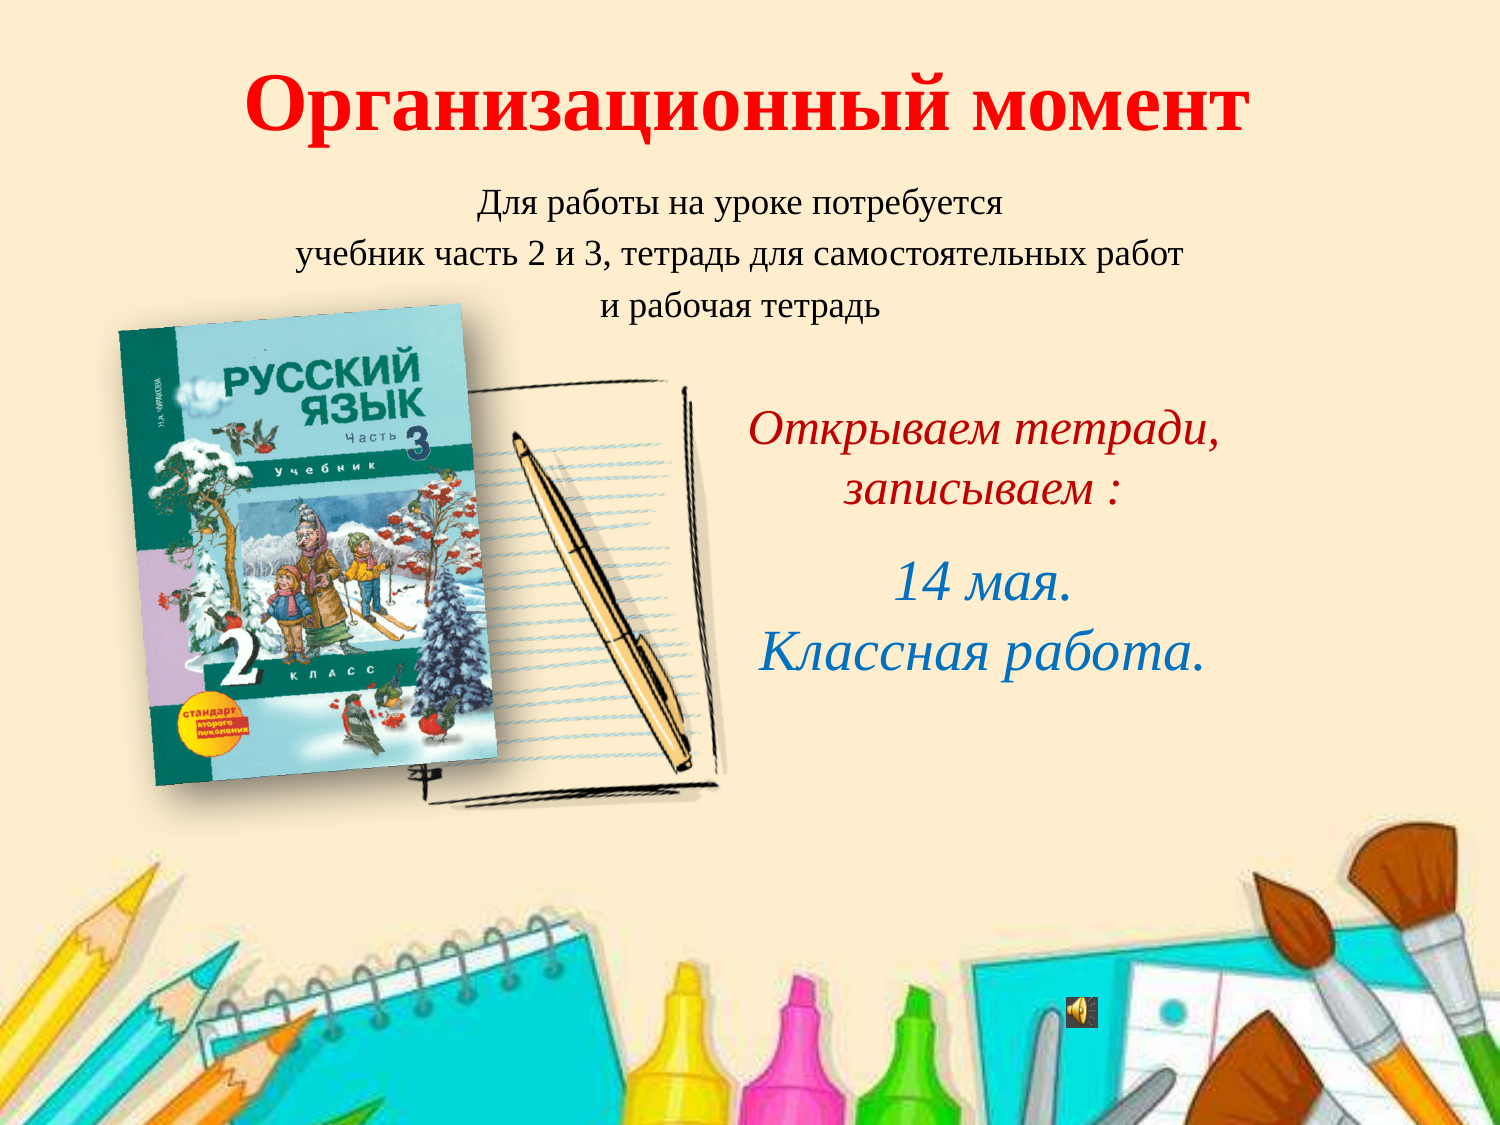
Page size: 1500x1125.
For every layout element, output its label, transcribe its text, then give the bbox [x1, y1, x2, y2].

picture [0, 0, 1500, 1125]
title Организационный момент [99, 1, 1394, 205]
list Для работы на уроке потребуется учебник часть 2 и 3, тетрадь для самостоятельных работ и рабочая тетрадь [98, 175, 1393, 364]
text_box Открываем тетради, записываем : 14 мая. Классная работа. [729, 387, 1323, 760]
